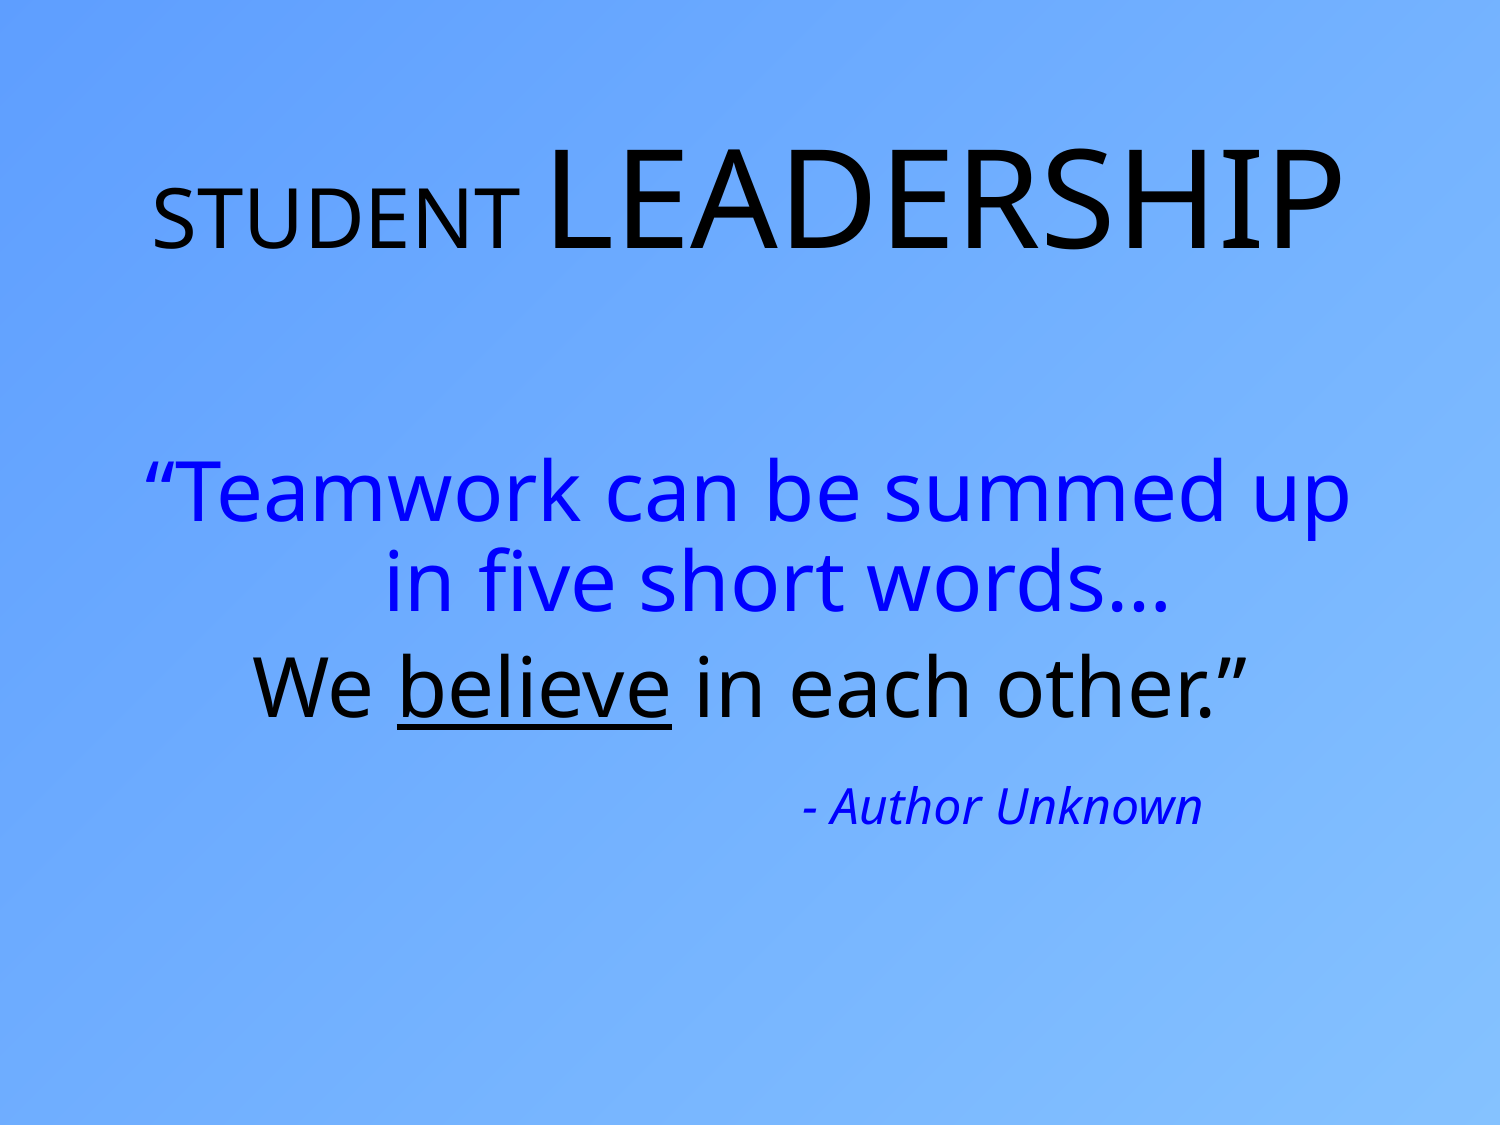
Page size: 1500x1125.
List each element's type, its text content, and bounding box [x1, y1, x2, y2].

list “Teamwork can be summed up in five short words… We believe in each other.” - Author Unknown [112, 324, 1388, 1000]
title STUDENT LEADERSHIP [112, 99, 1388, 288]
